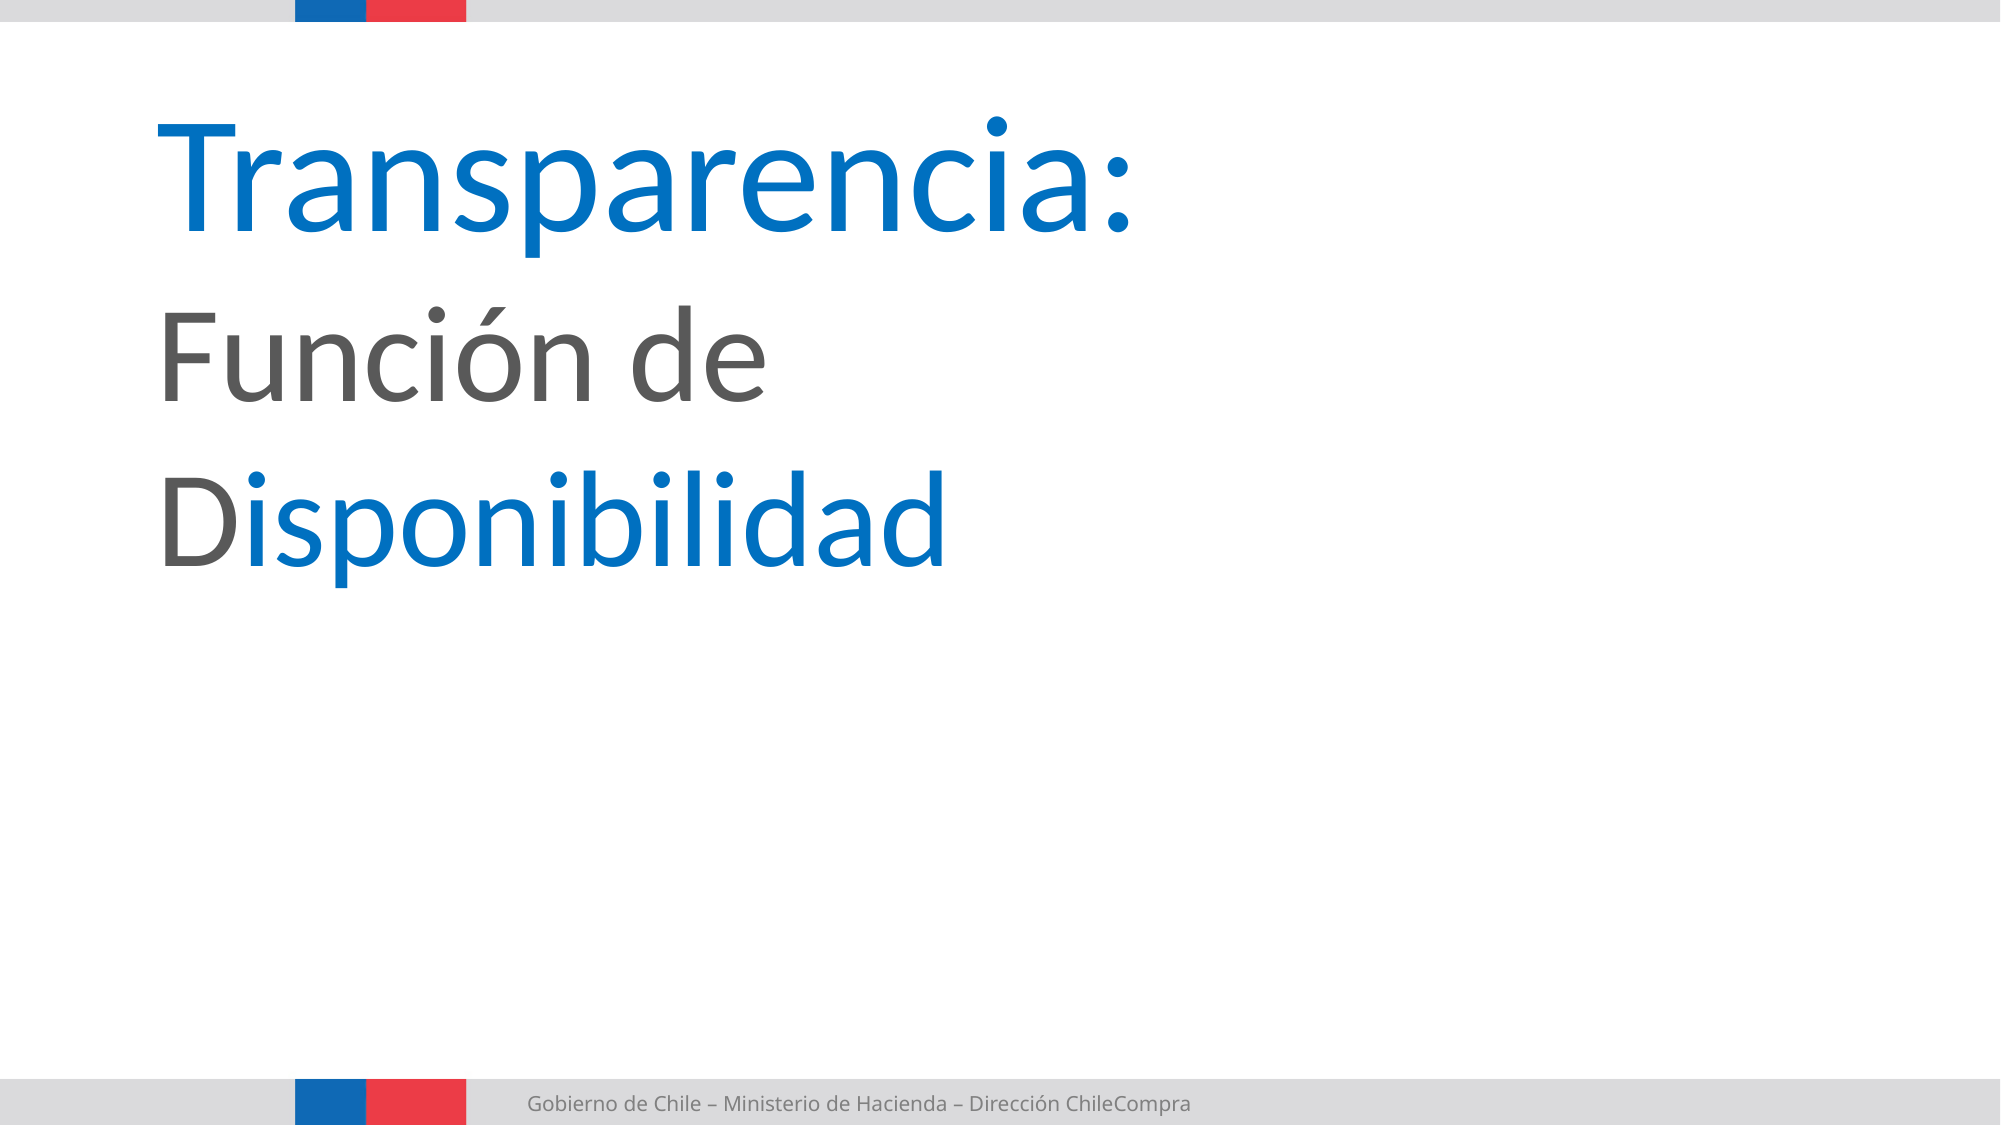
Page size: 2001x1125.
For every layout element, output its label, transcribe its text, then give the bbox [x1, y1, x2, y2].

picture [0, 0, 2001, 1125]
text_box Gobierno de Chile – Ministerio de Hacienda – Dirección ChileCompra [512, 1083, 1387, 1123]
text_box Transparencia: Función de Disponibilidad [141, 56, 1788, 602]
